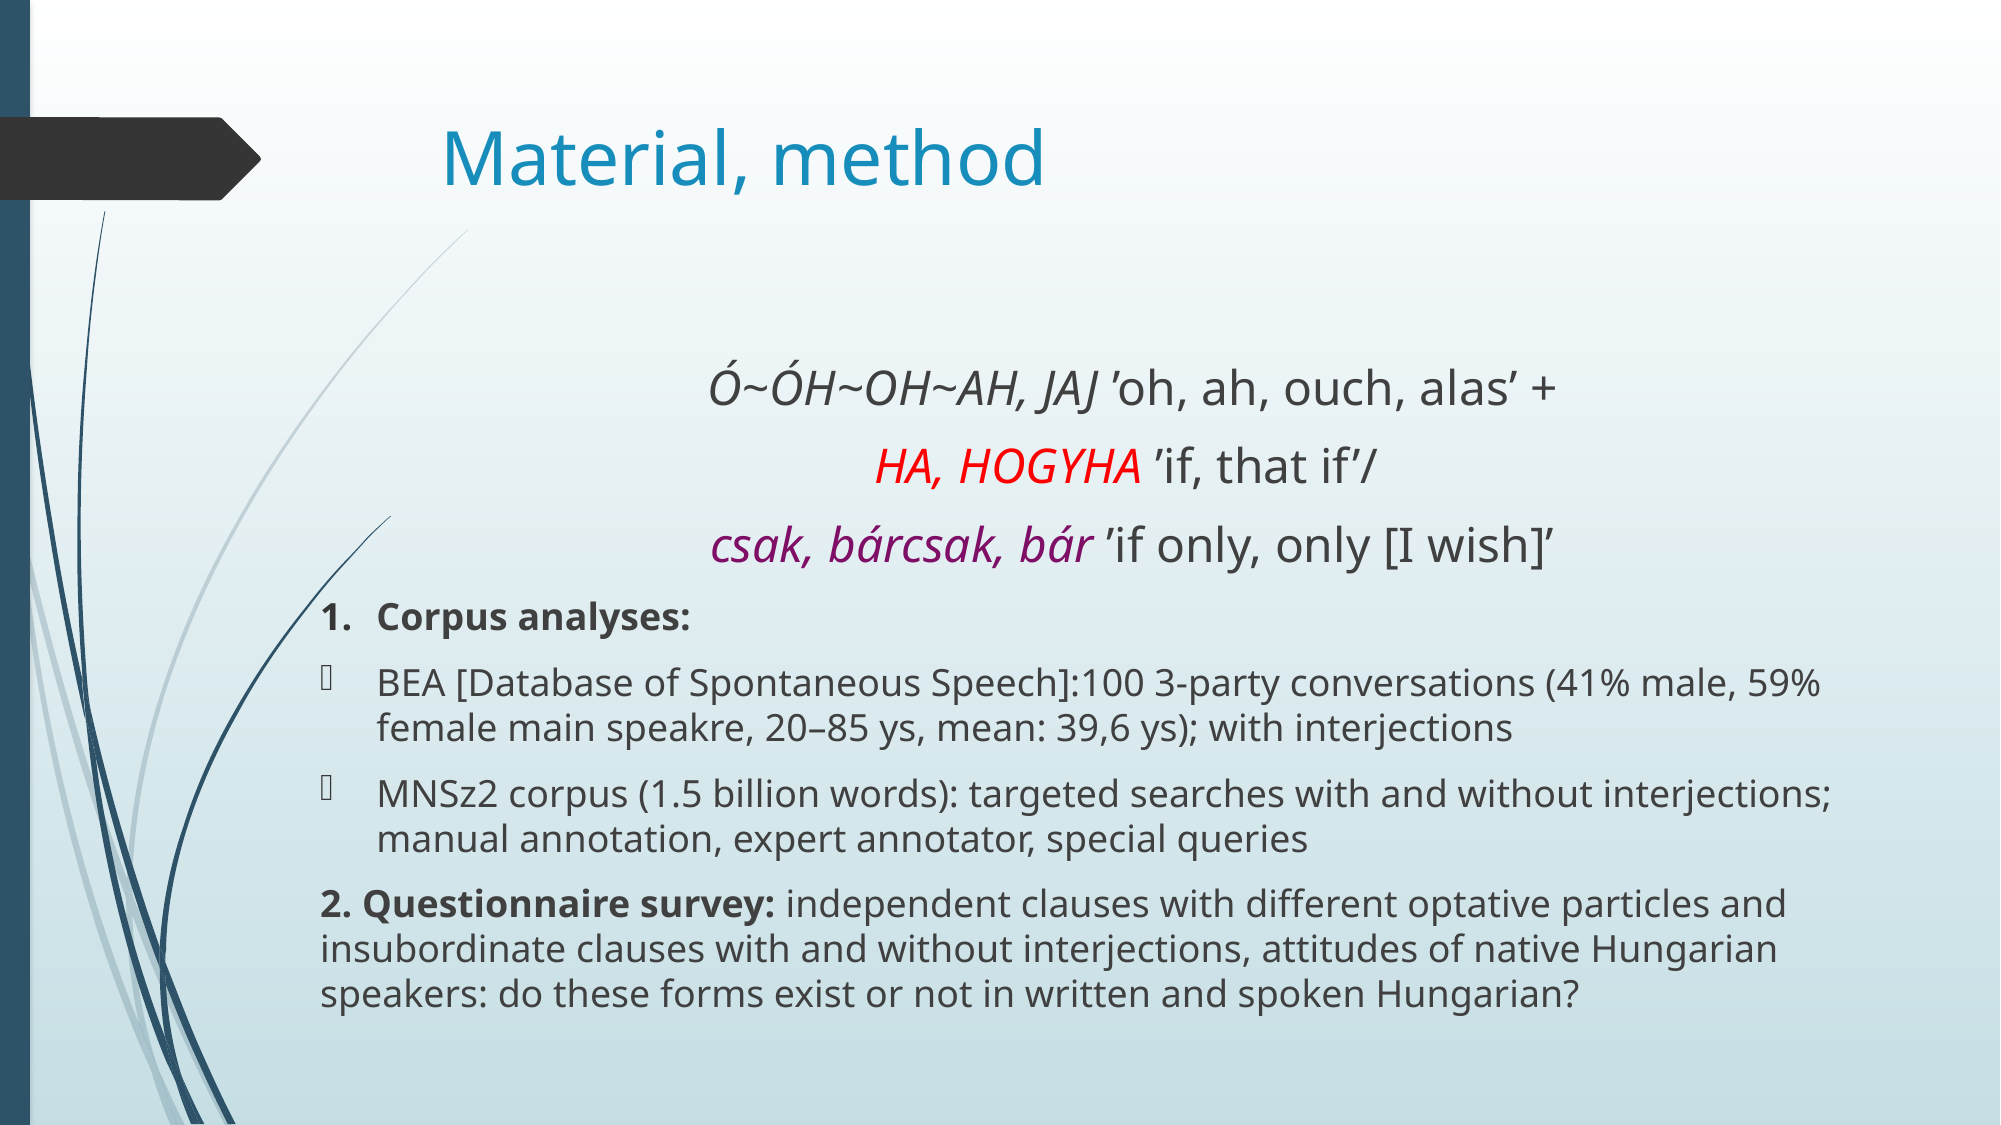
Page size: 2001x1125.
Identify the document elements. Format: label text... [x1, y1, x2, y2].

list Ó~ÓH~OH~AH, JAJ ’oh, ah, ouch, alas’ + HA, HOGYHA ’if, that if’/ csak, bárcsak, bár ’if only, only [I wish]’ Corpus analyses: BEA [Database of Spontaneous Speech]:100 3-party conversations (41% male, 59% female main speakre, 20–85 ys, mean: 39,6 ys); with interjections MNSz2 corpus (1.5 billion words): targeted searches with and without interjections; manual annotation, expert annotator, special queries 2. Questionnaire survey: independent clauses with different optative particles and insubordinate clauses with and without interjections, attitudes of native Hungarian speakers: do these forms exist or not in written and spoken Hungarian? [305, 350, 1961, 1105]
title Material, method [425, 102, 1888, 313]
